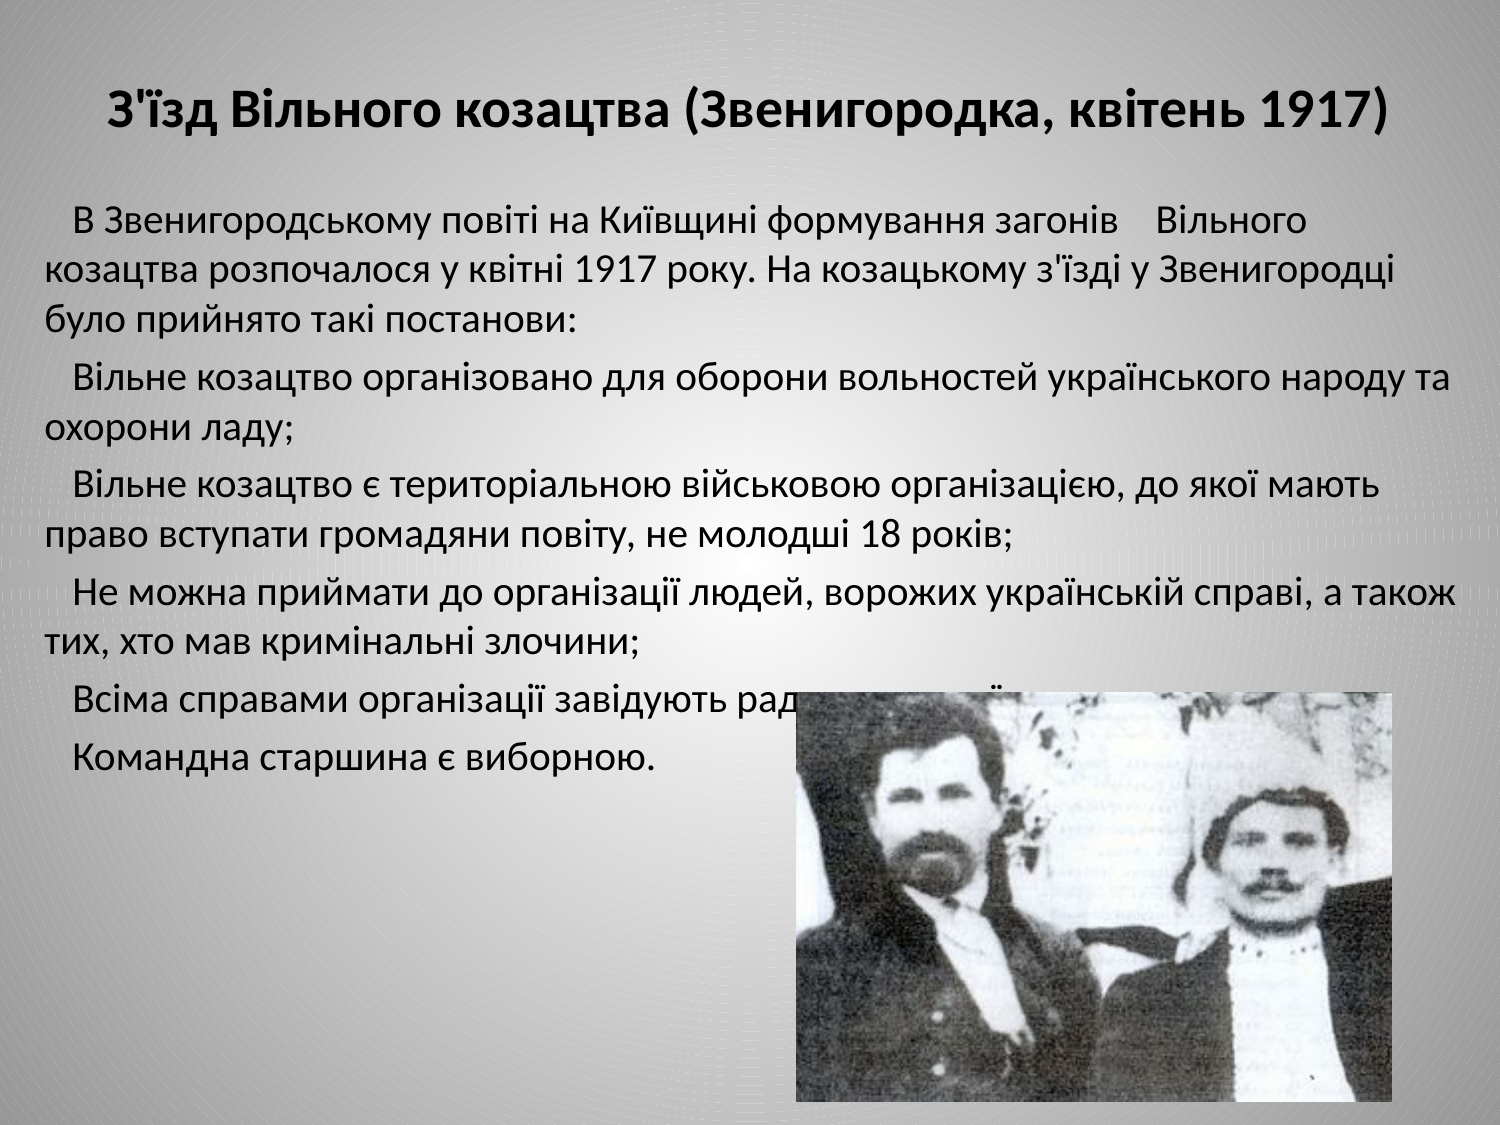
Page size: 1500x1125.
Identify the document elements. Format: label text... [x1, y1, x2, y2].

list В Звенигородському повіті на Київщині формування загонів Вільного козацтва розпочалося у квітні 1917 року. На козацькому з'їзді у Звенигородці було прийнято такі постанови: Вільне козацтво організовано для оборони вольностей українського народу та охорони ладу; Вільне козацтво є територіальною військовою організацією, до якої мають право вступати громадяни повіту, не молодші 18 років; Не можна приймати до організації людей, ворожих українській справі, а також тих, хто мав кримінальні злочини; Всіма справами організації завідують ради козацької старшини; Командна старшина є виборною. [29, 184, 1483, 787]
title З'їзд Вільного козацтва (Звенигородка, квітень 1917) [75, 45, 1425, 184]
picture [796, 692, 1392, 1102]
